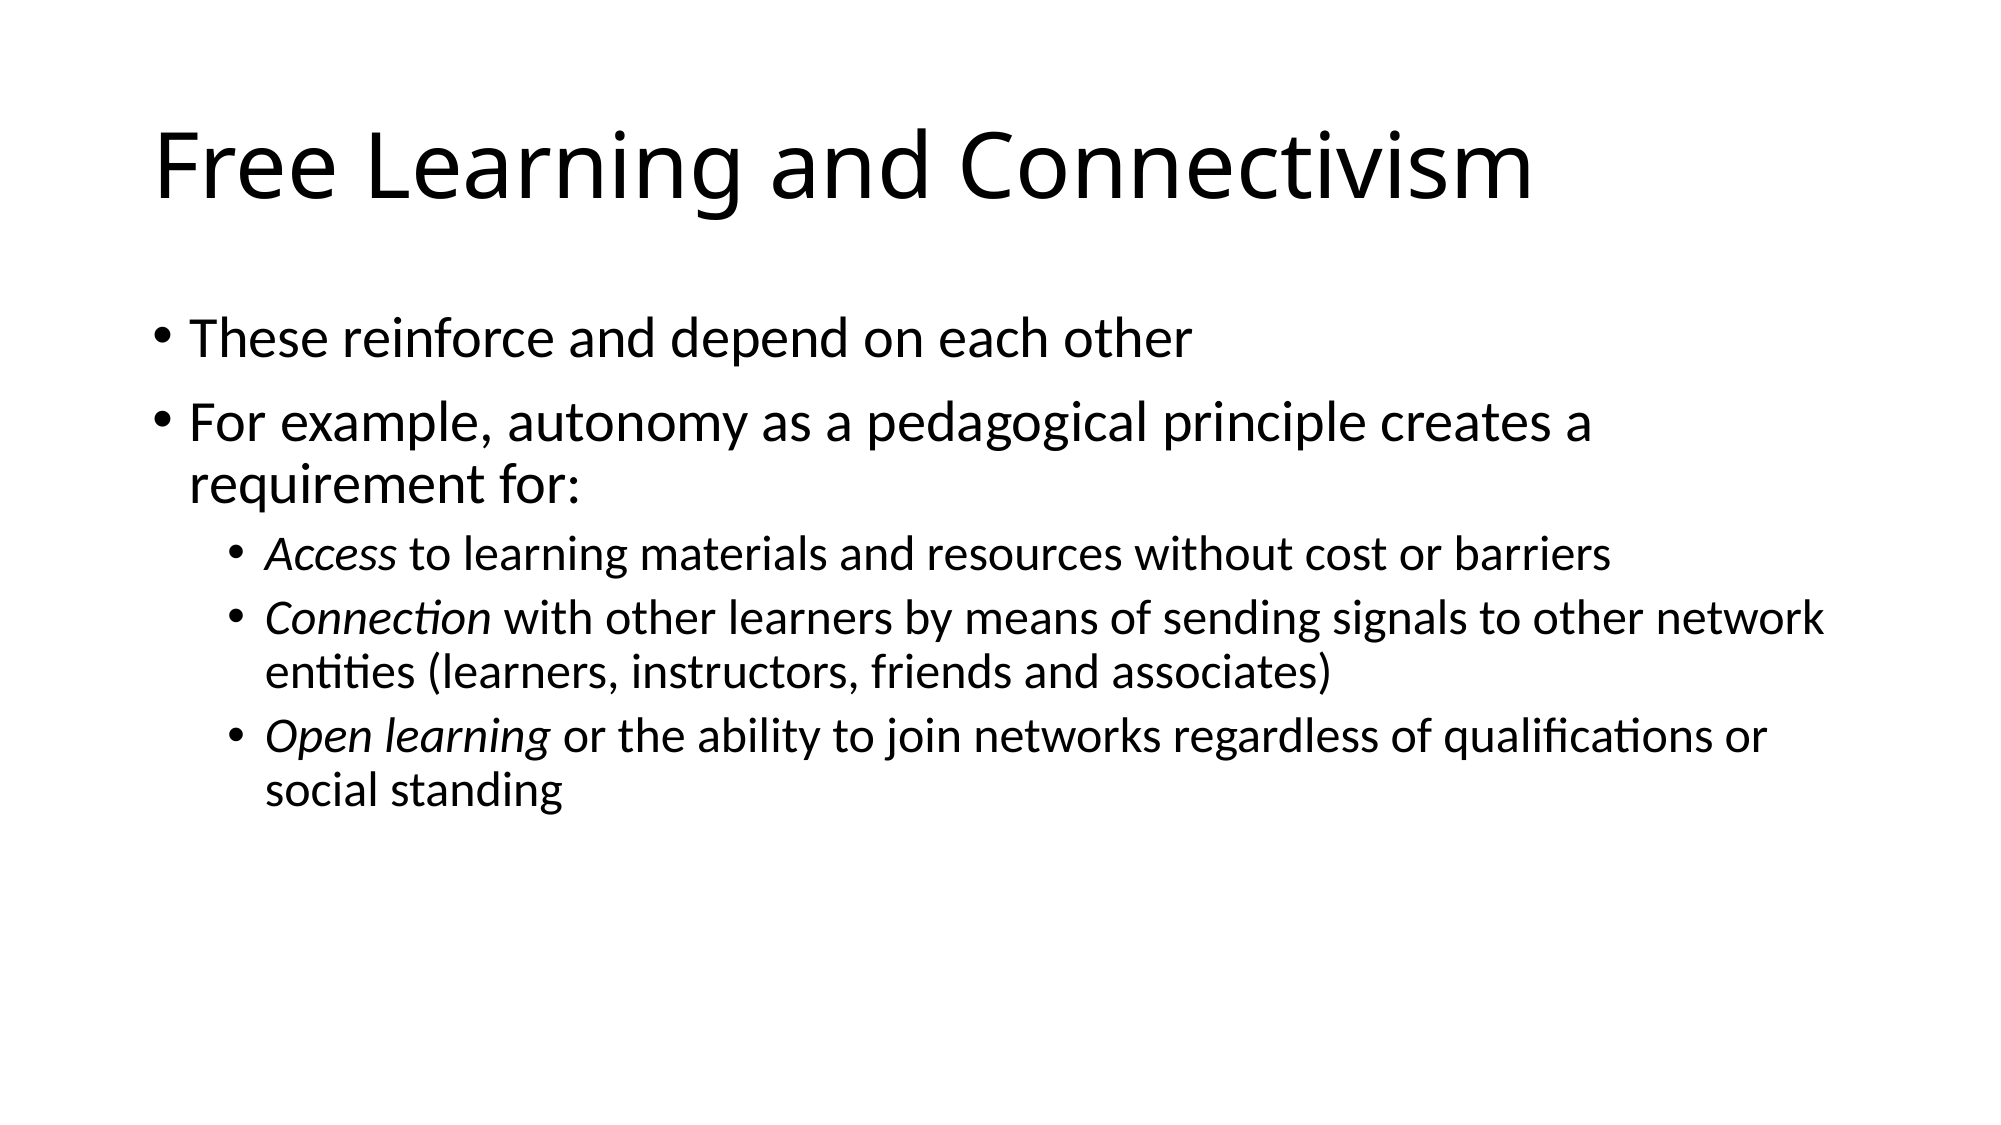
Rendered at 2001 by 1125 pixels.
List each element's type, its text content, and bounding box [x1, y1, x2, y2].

list These reinforce and depend on each other For example, autonomy as a pedagogical principle creates a requirement for: Access to learning materials and resources without cost or barriers Connection with other learners by means of sending signals to other network entities (learners, instructors, friends and associates) Open learning or the ability to join networks regardless of qualifications or social standing [137, 299, 1863, 1014]
title Free Learning and Connectivism [137, 59, 1863, 278]
